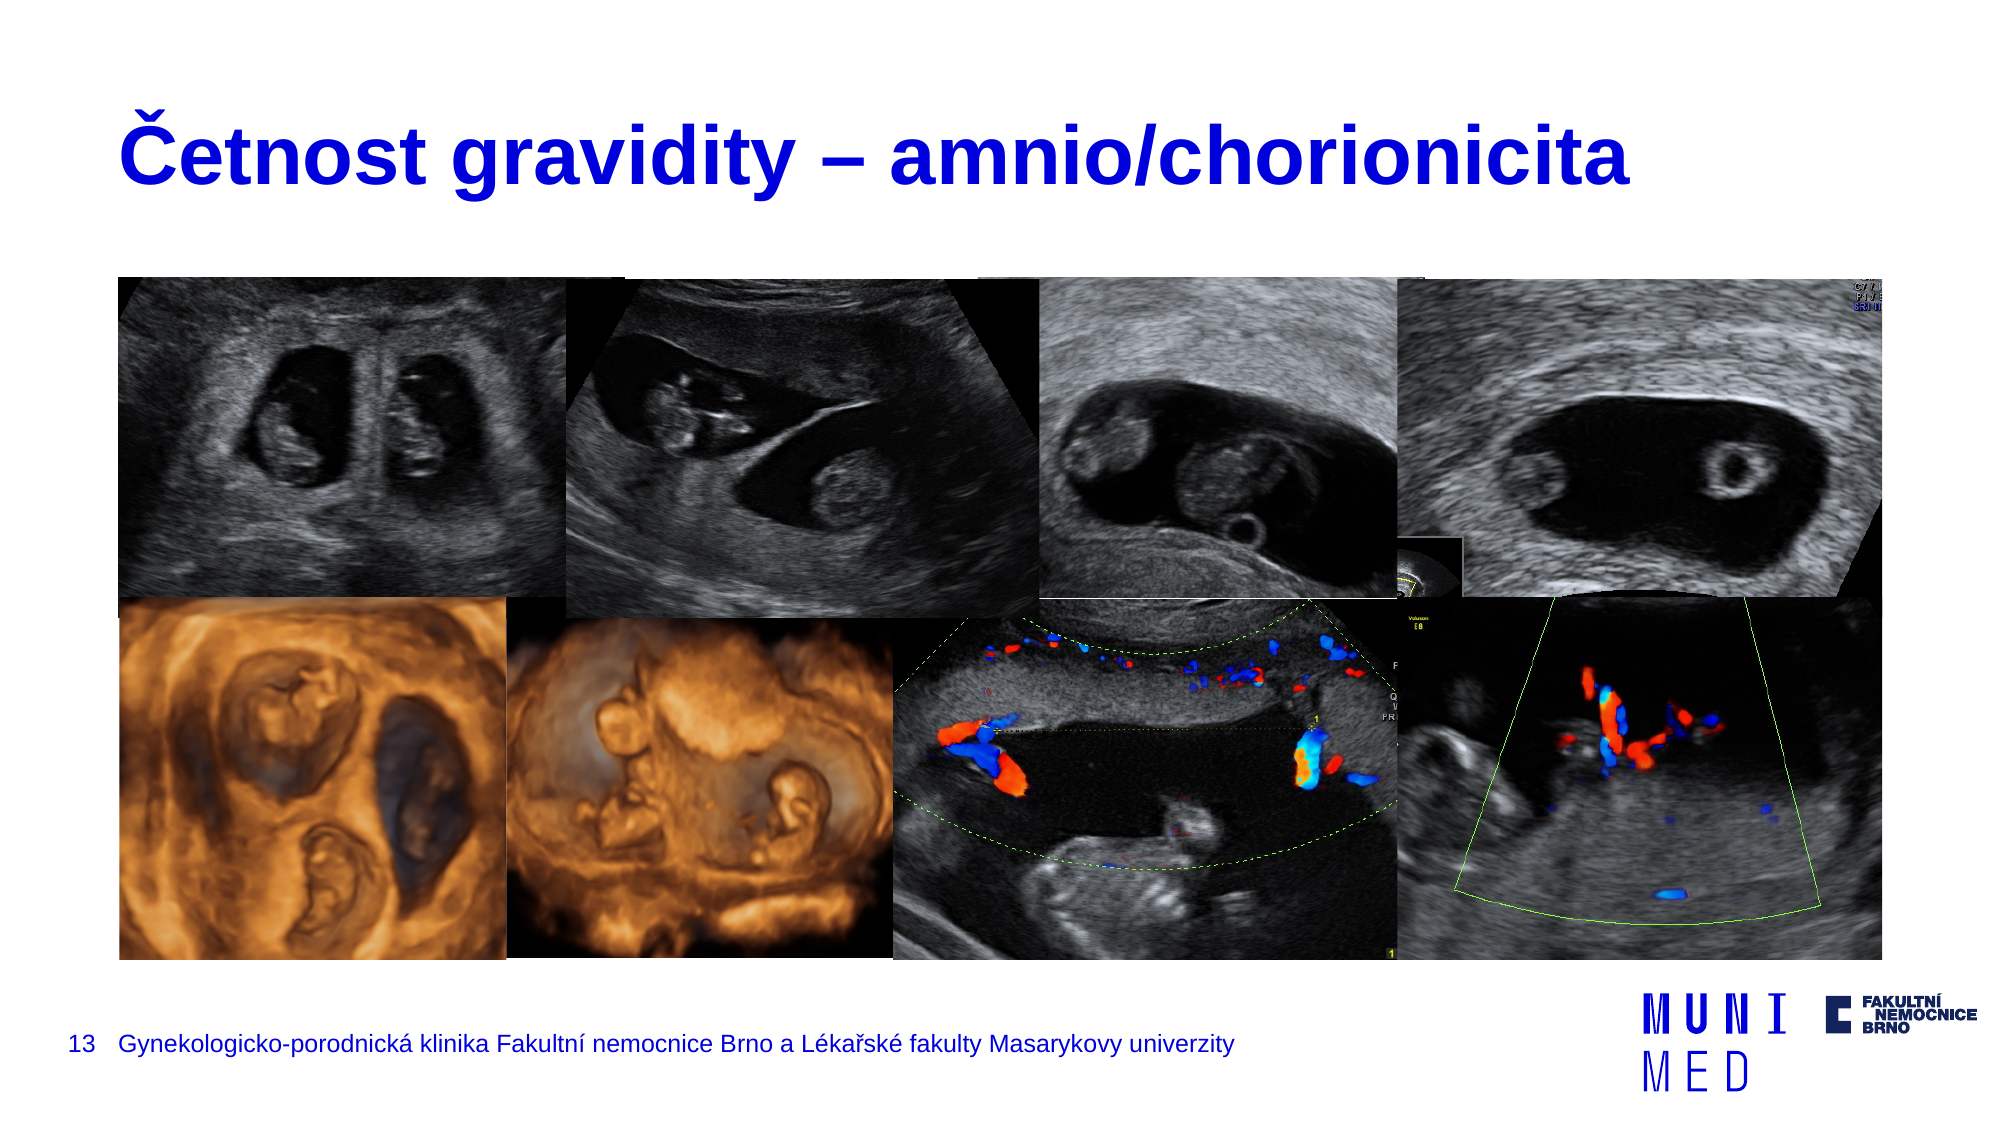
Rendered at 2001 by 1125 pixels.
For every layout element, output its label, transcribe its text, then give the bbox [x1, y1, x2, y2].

picture [117, 276, 1883, 961]
title Četnost gravidity – amnio/chorionicita [118, 118, 1883, 193]
footer Gynekologicko-porodnická klinika Fakultní nemocnice Brno a Lékařské fakulty Masarykovy univerzity [118, 1021, 1418, 1063]
slide_number 13 [67, 1021, 110, 1063]
